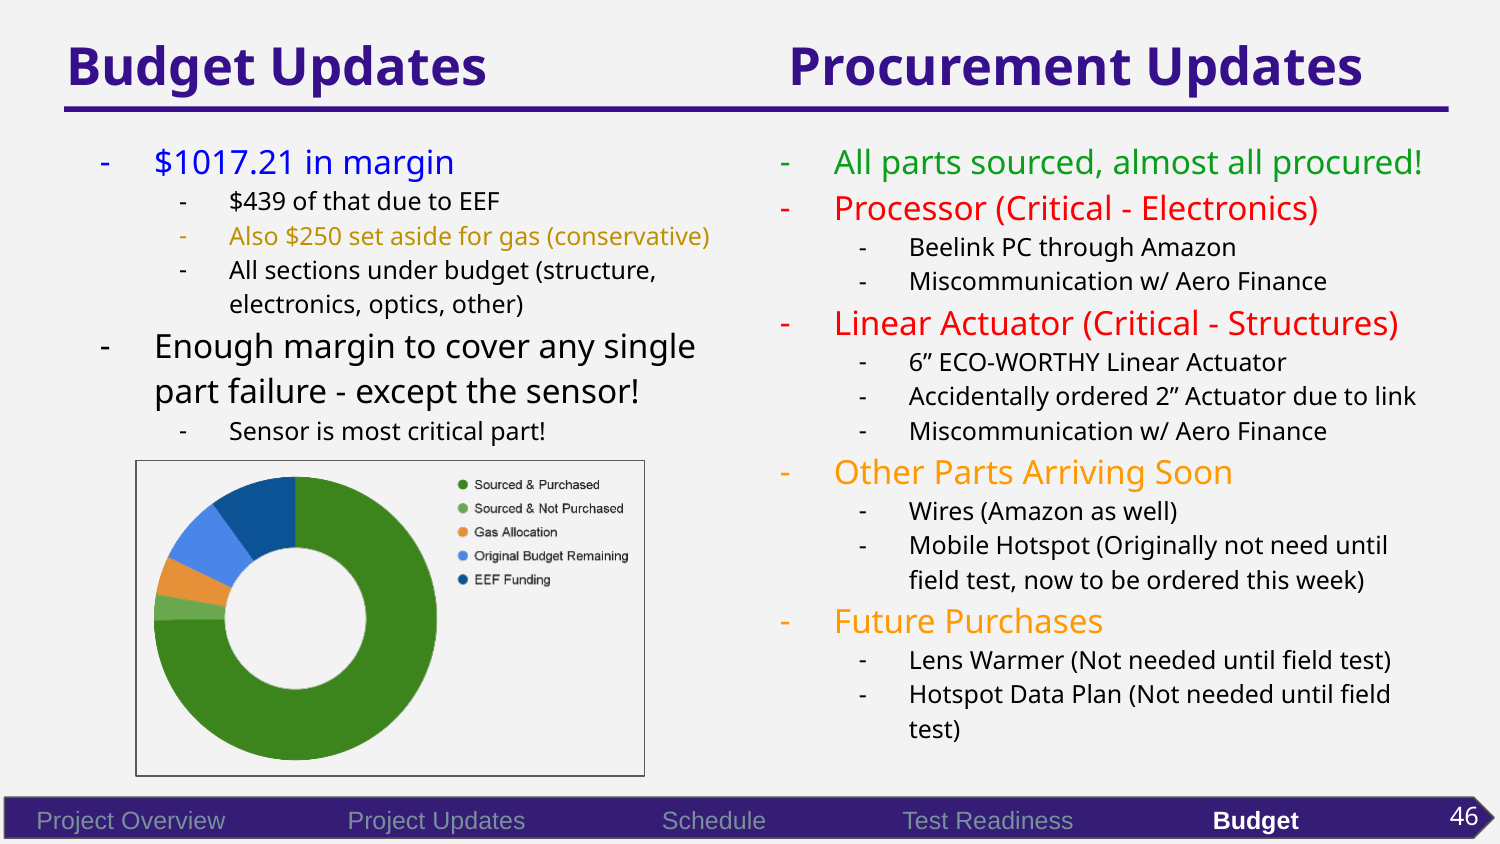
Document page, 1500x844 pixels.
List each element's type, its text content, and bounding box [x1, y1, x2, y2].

text_box Schedule [646, 789, 810, 844]
slide_number 46 [1404, 785, 1495, 844]
text_box Project Updates [332, 789, 626, 844]
text_box Project Overview [21, 789, 306, 844]
picture [136, 460, 645, 776]
list $1017.21 in margin $439 of that due to EEF Also $250 set aside for gas (conservative) All sections under budget (structure, electronics, optics, other) Enough margin to cover any single part failure - except the sensor! Sensor is most critical part! [64, 120, 743, 512]
text_box All parts sourced, almost all procured! Processor (Critical - Electronics) Beelink PC through Amazon Miscommunication w/ Aero Finance Linear Actuator (Critical - Structures) 6” ECO-WORTHY Linear Actuator Accidentally ordered 2” Actuator due to link Miscommunication w/ Aero Finance Other Parts Arriving Soon Wires (Amazon as well) Mobile Hotspot (Originally not need until field test, now to be ordered this week) Future Purchases Lens Warmer (Not needed until field test) Hotspot Data Plan (Not needed until field test) [743, 120, 1449, 759]
text_box Test Readiness [887, 789, 1111, 844]
text_box Budget [1197, 789, 1322, 844]
title Budget Updates Procurement Updates [51, 18, 1449, 112]
